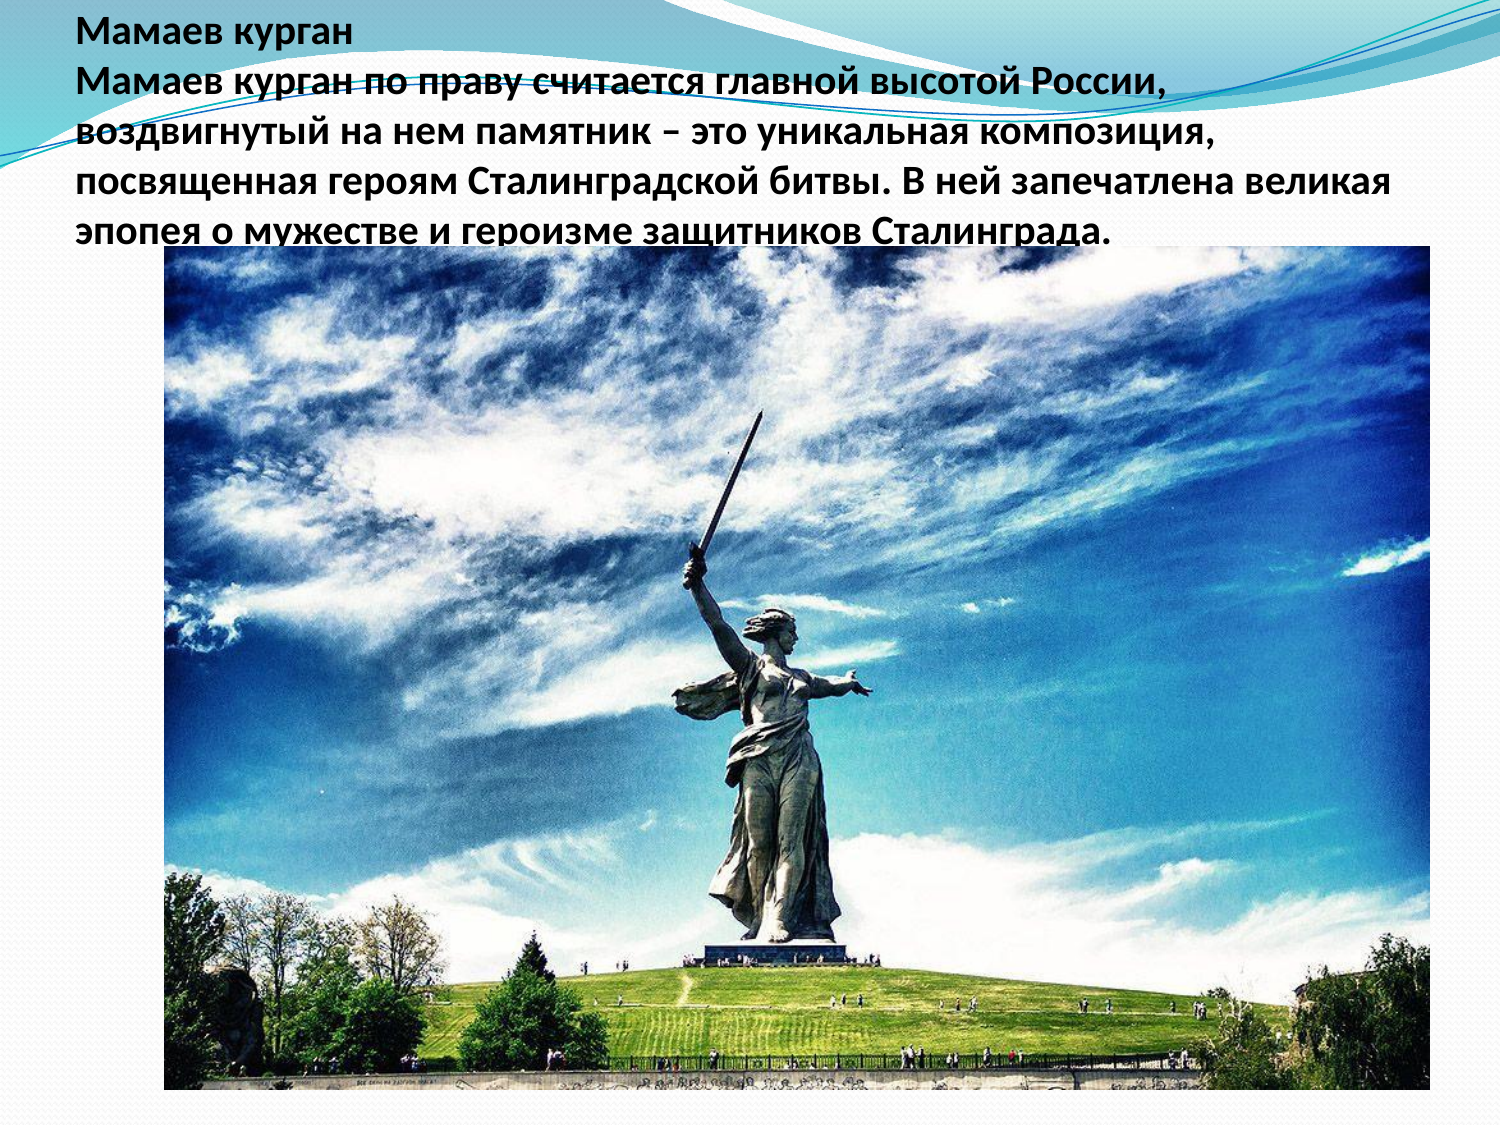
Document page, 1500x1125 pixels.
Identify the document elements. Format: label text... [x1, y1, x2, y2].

title Мамаев курган Мамаев курган по праву считается главной высотой России, воздвигнутый на нем памятник – это уникальная композиция, посвященная героям Сталинградской битвы. В ней запечатлена великая эпопея о мужестве и героизме защитников Сталинграда. [75, 115, 1425, 303]
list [163, 245, 1430, 1091]
